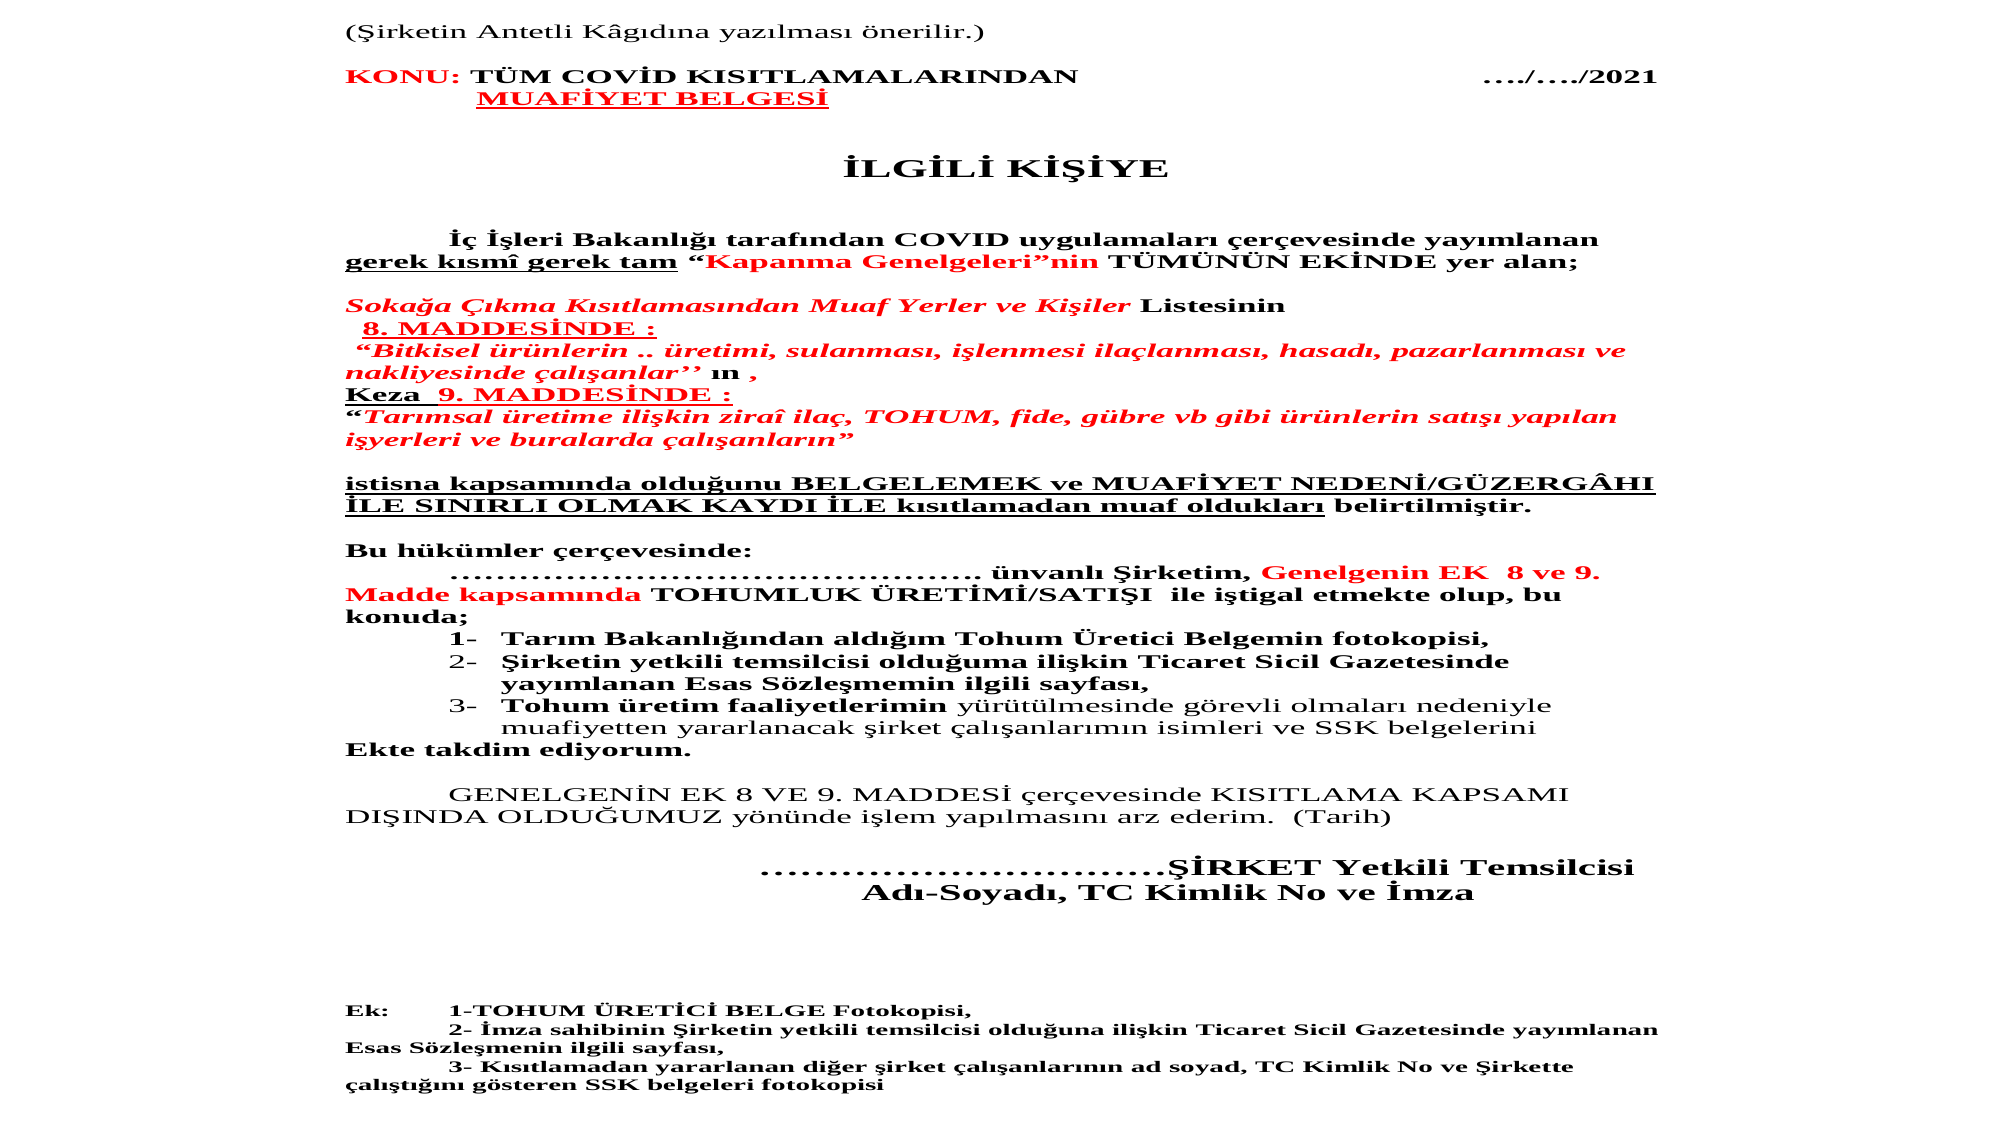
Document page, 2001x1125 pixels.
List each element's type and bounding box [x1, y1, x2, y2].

list [344, 20, 1672, 1119]
